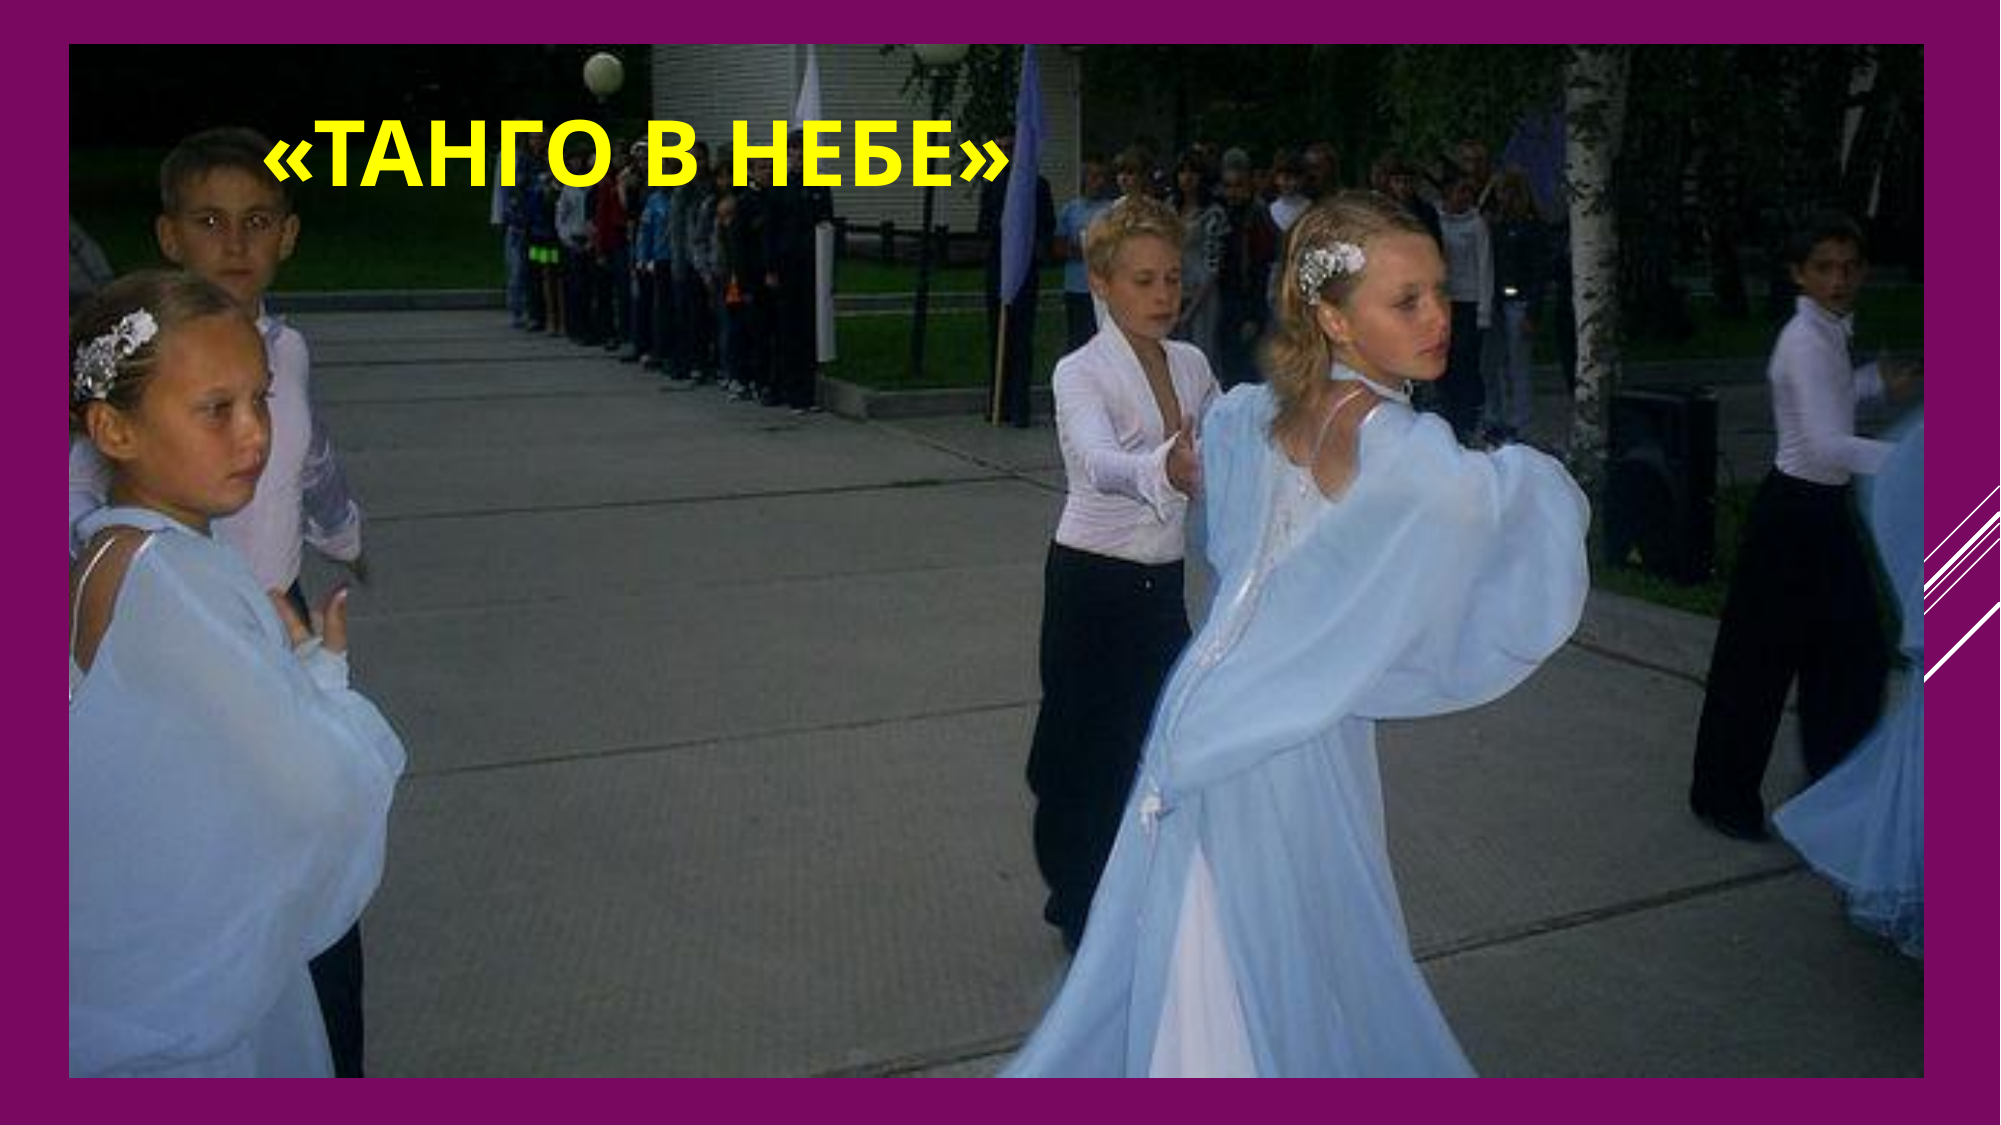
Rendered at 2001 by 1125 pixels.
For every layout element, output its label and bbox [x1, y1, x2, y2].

picture [69, 44, 1926, 1078]
